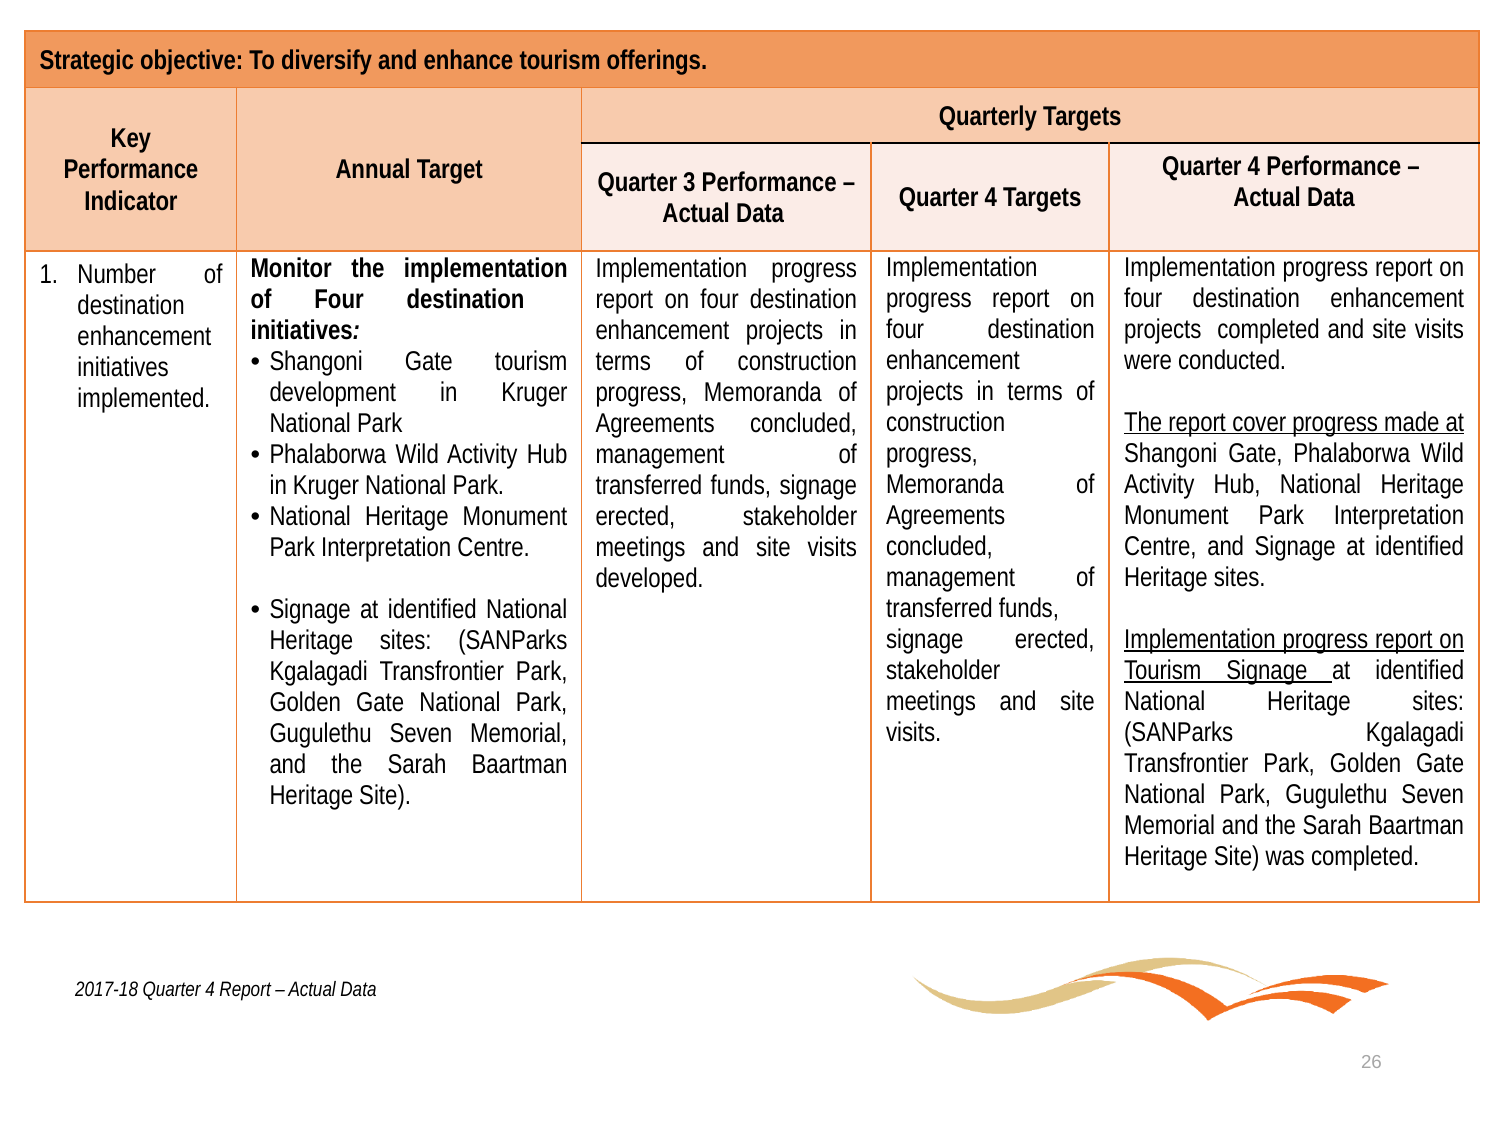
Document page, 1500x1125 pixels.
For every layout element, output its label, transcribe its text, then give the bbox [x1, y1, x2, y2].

table_cell Quarter 3 Performance – Actual Data [582, 144, 870, 250]
table_cell Annual Target [237, 88, 581, 250]
table_cell Number of destination enhancement initiatives implemented. [26, 252, 236, 901]
table_cell Quarterly Targets [582, 88, 1478, 142]
table_cell Key Performance Indicator [26, 88, 236, 250]
table_cell Quarter 4 Targets [872, 144, 1108, 250]
slide_number 26 [1216, 1042, 1397, 1103]
picture [904, 949, 1397, 1034]
table_cell Implementation progress report on four destination enhancement projects completed and site visits were conducted. The report cover progress made at Shangoni Gate, Phalaborwa Wild Activity Hub, National Heritage Monument Park Interpretation Centre, and Signage at identified Heritage sites. Implementation progress report on Tourism Signage at identified National Heritage sites: (SANParks Kgalagadi Transfrontier Park, Golden Gate National Park, Gugulethu Seven Memorial and the Sarah Baartman Heritage Site) was completed. [1110, 252, 1478, 901]
table_cell Implementation progress report on four destination enhancement projects in terms of construction progress, Memoranda of Agreements concluded, management of transferred funds, signage erected, stakeholder meetings and site visits developed. [582, 252, 870, 901]
table_cell Monitor the implementation of Four destination initiatives: Shangoni Gate tourism development in Kruger National Park Phalaborwa Wild Activity Hub in Kruger National Park. National Heritage Monument Park Interpretation Centre. Signage at identified National Heritage sites: (SANParks Kgalagadi Transfrontier Park, Golden Gate National Park, Gugulethu Seven Memorial, and the Sarah Baartman Heritage Site). [237, 252, 581, 901]
table_header Strategic objective: To diversify and enhance tourism offerings. [26, 32, 1478, 87]
table_cell Implementation progress report on four destination enhancement projects in terms of construction progress, Memoranda of Agreements concluded, management of transferred funds, signage erected, stakeholder meetings and site visits. [872, 252, 1108, 901]
footer 2017-18 Quarter 4 Report – Actual Data [60, 967, 1075, 1015]
table_cell Quarter 4 Performance – Actual Data [1110, 144, 1478, 250]
